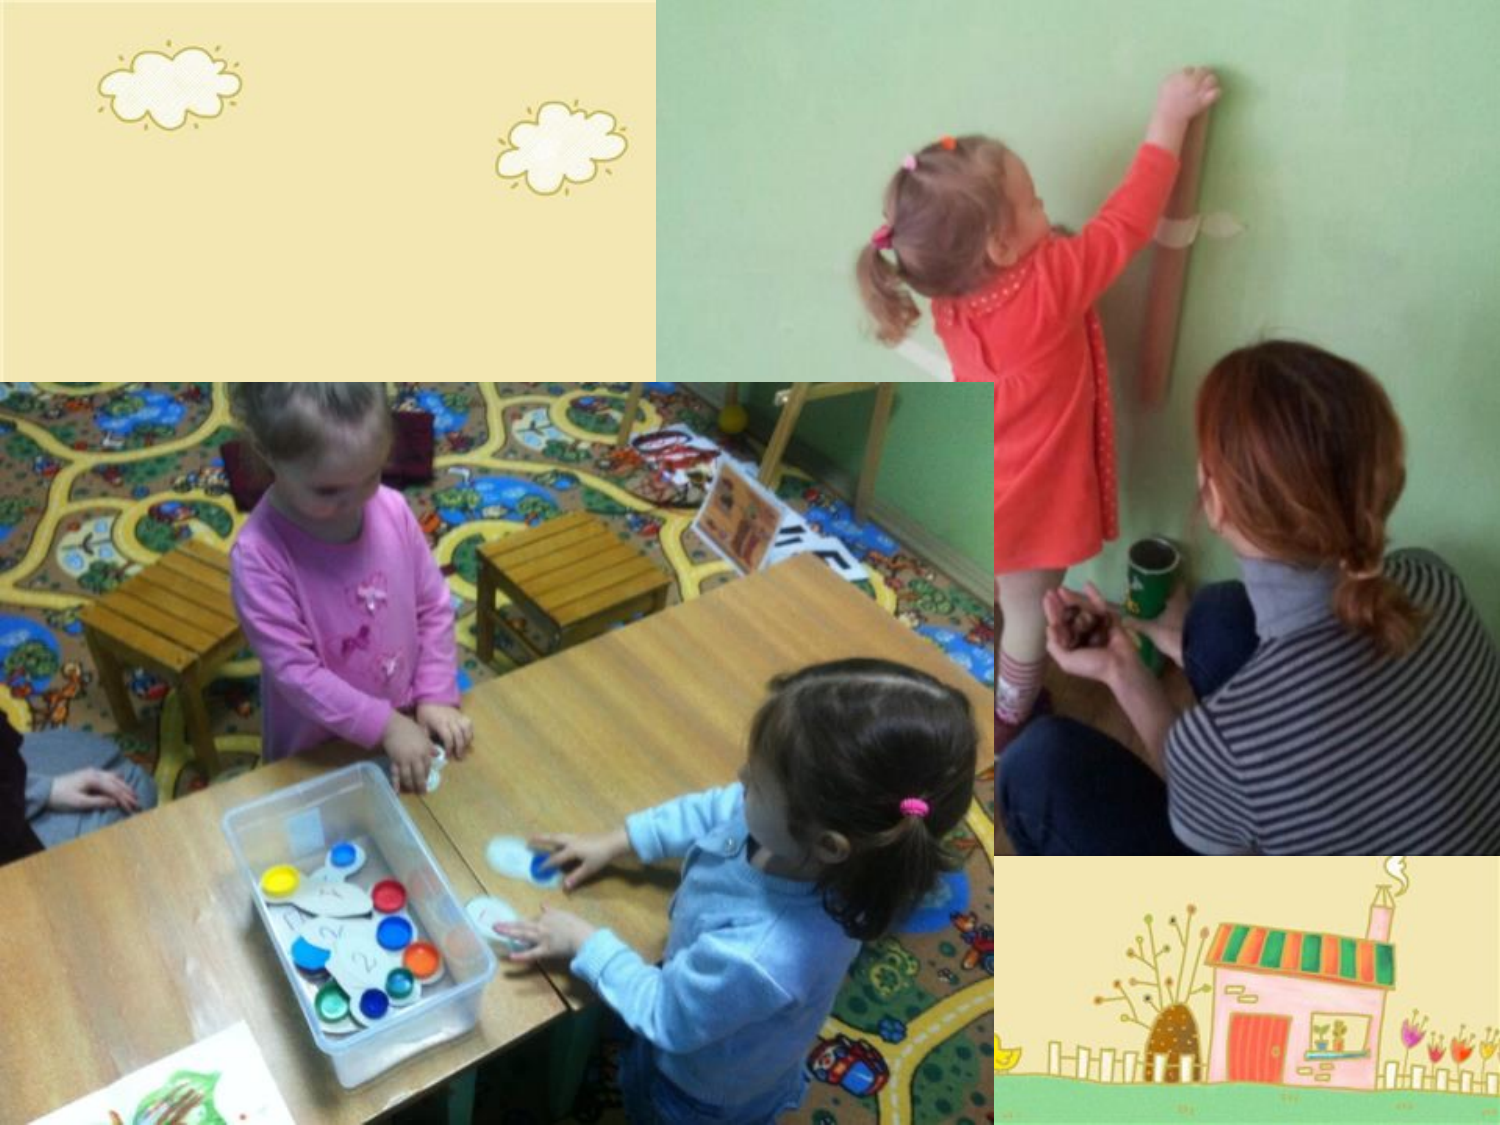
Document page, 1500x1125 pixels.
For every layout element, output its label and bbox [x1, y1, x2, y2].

picture [0, 0, 1500, 1125]
list [0, 382, 995, 1125]
